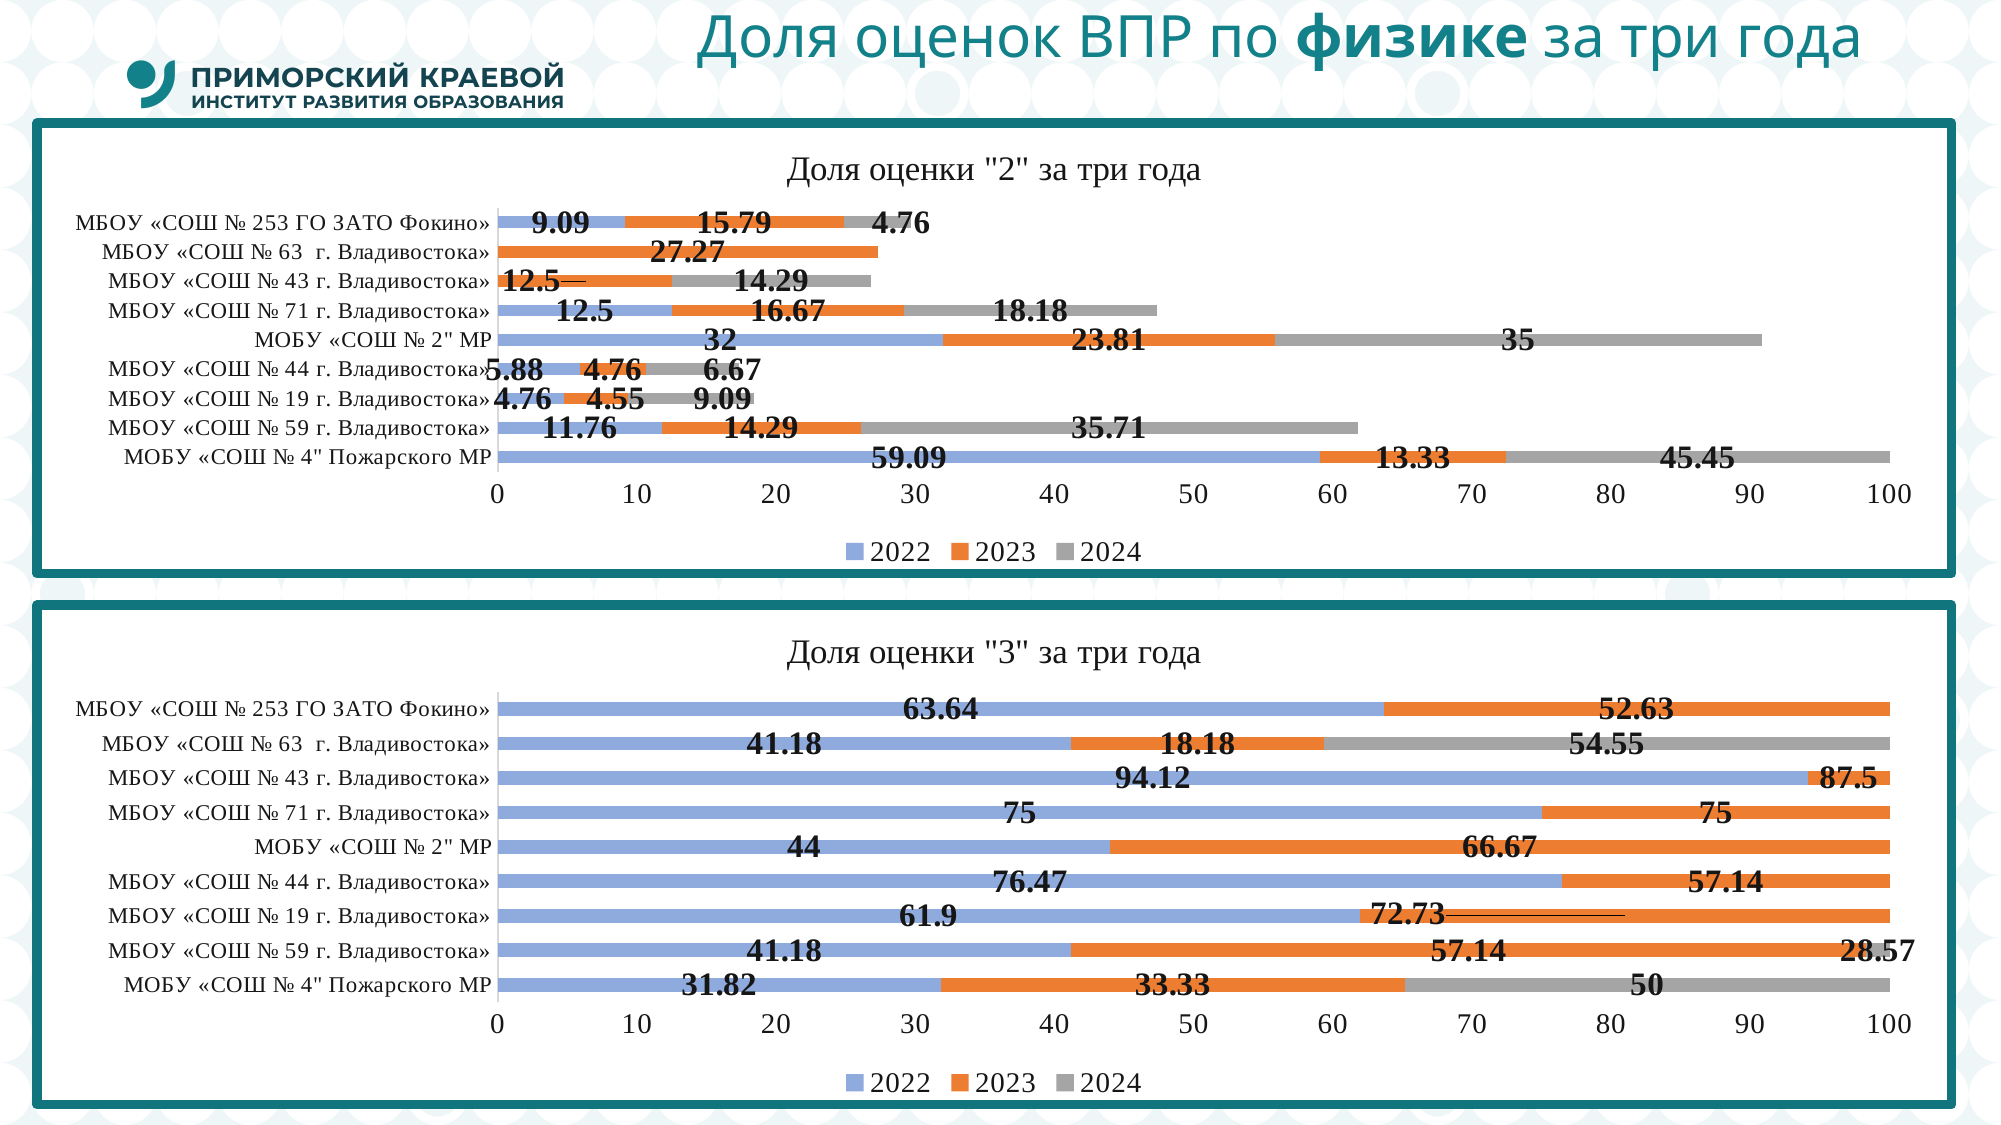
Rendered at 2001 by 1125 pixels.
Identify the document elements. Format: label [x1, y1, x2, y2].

title [682, 0, 1932, 118]
chart [32, 600, 1957, 1110]
chart [32, 118, 1957, 579]
picture [0, 0, 2000, 1125]
